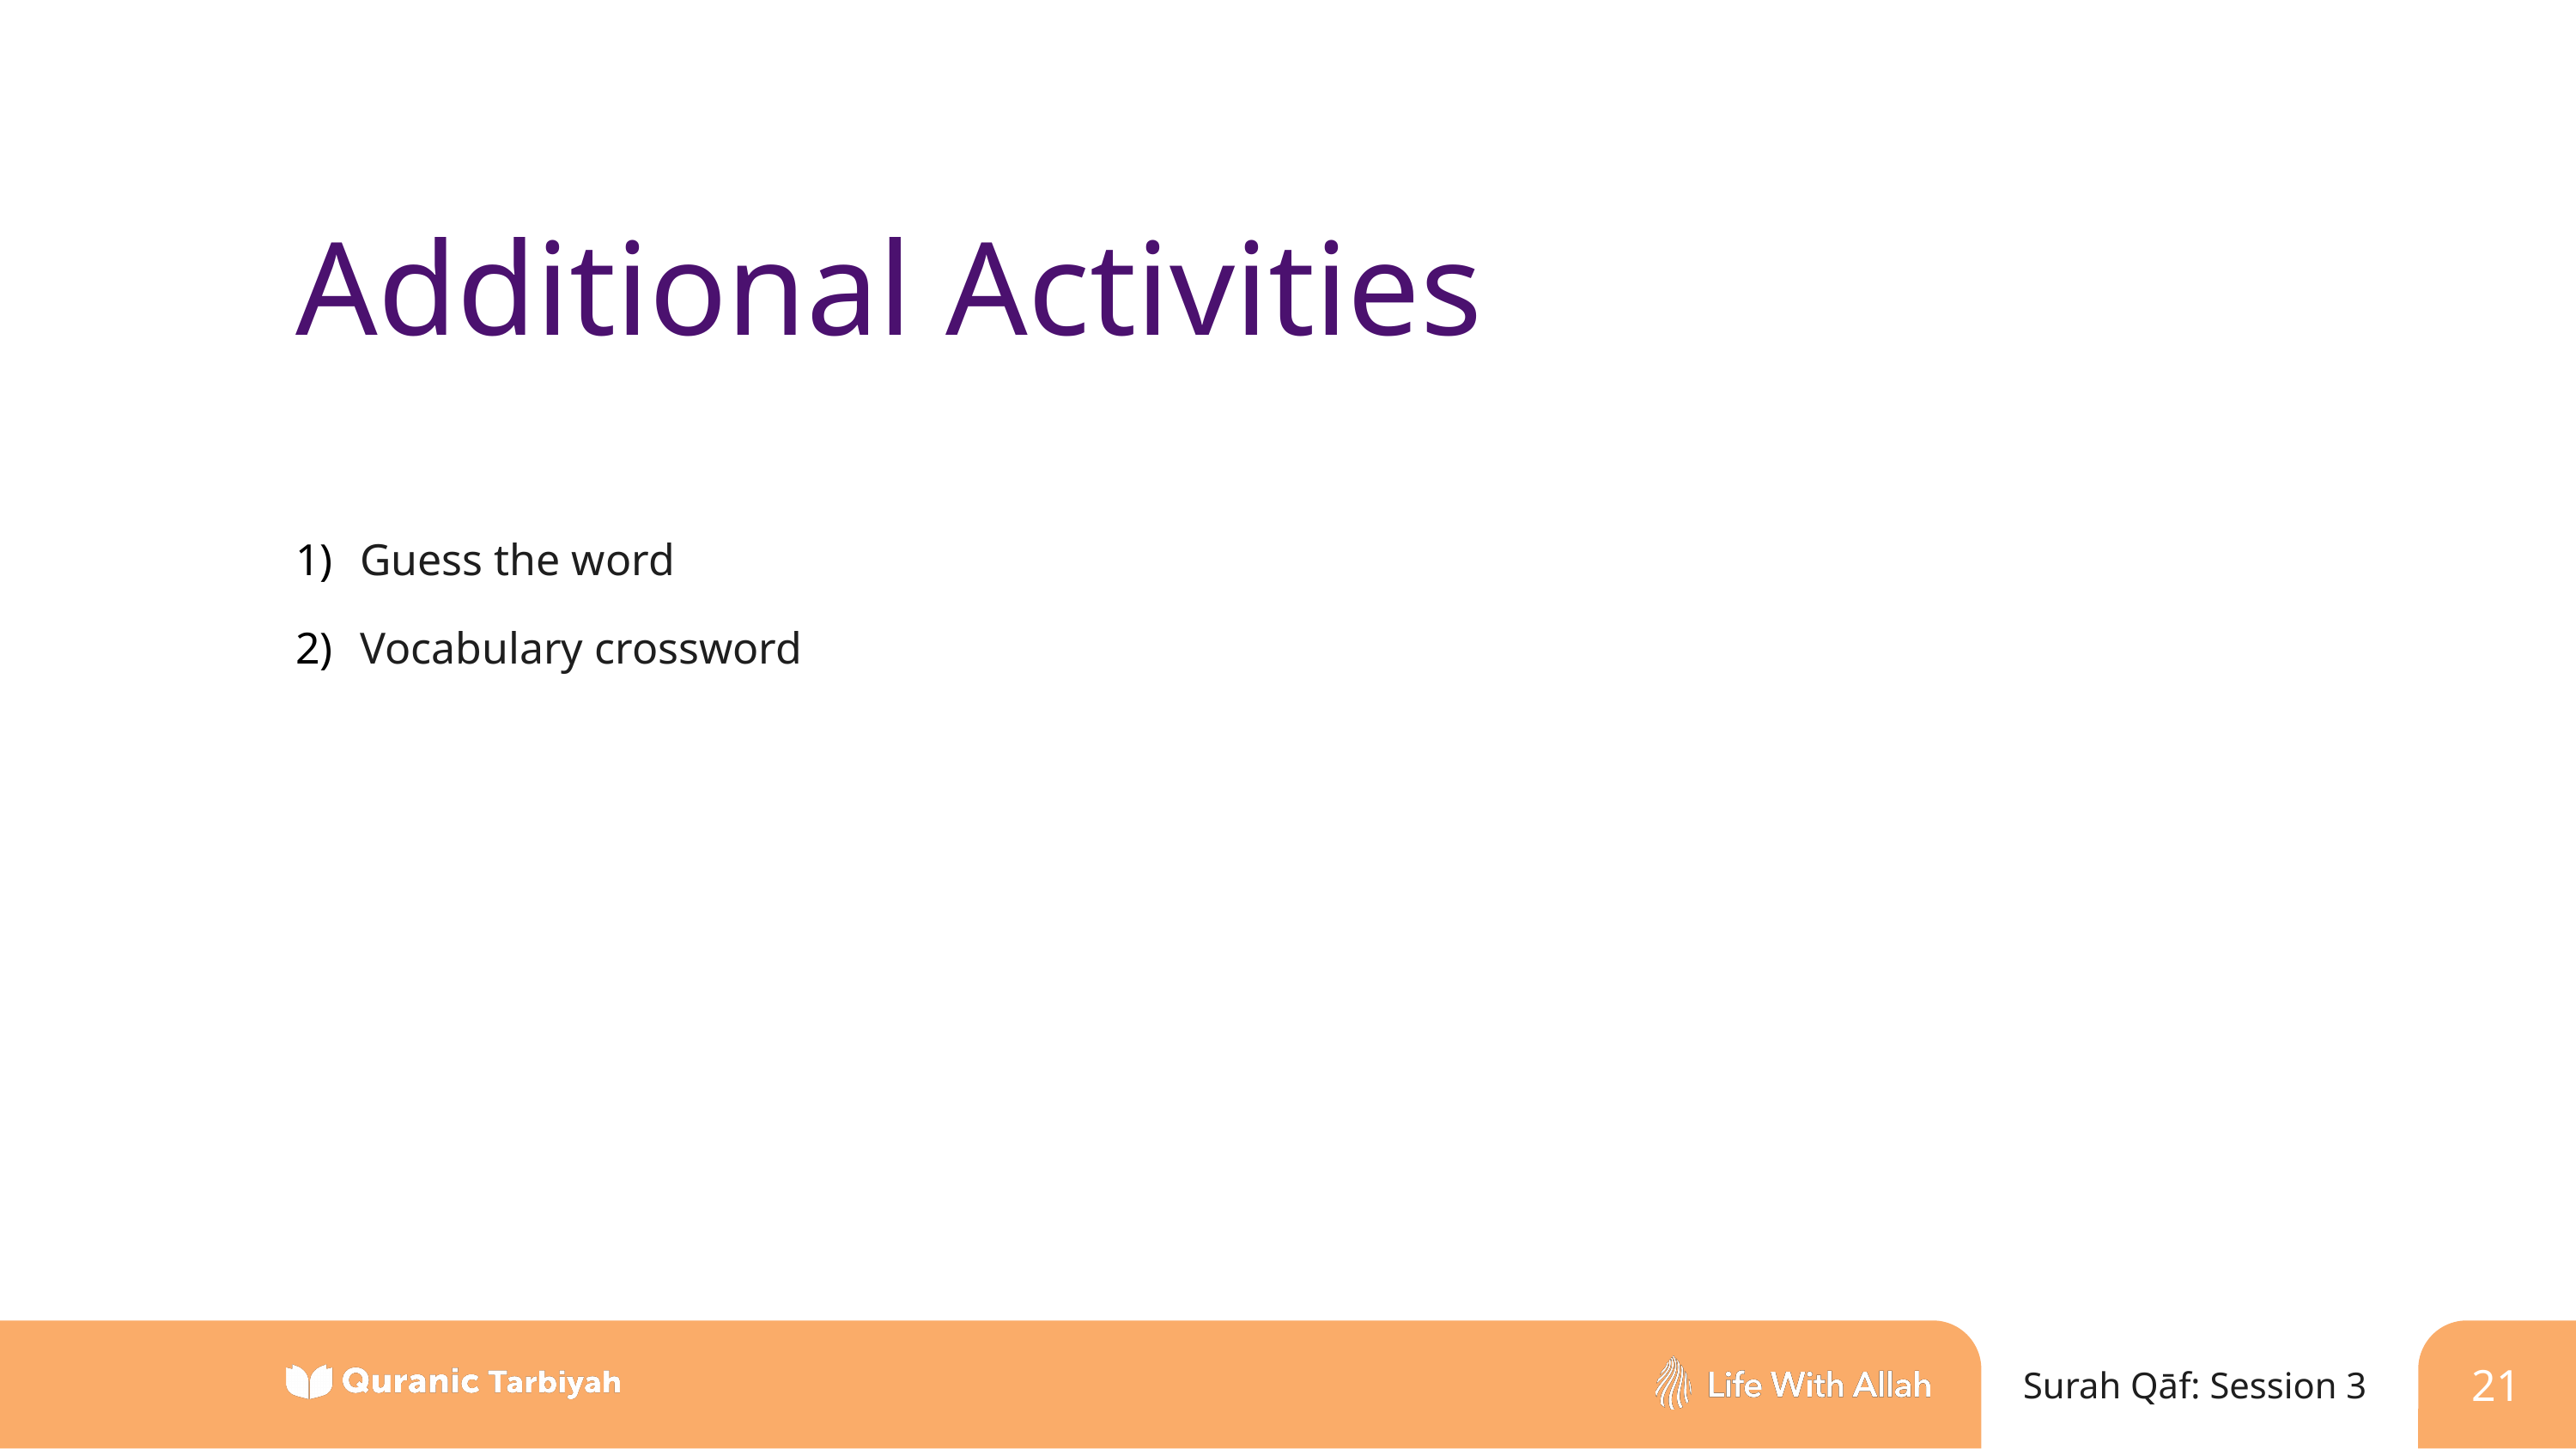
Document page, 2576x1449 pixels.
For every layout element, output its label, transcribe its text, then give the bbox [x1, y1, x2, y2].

text_box Guess the word Vocabulary crossword [283, 500, 1254, 767]
text_box Additional Activities [283, 199, 1670, 367]
picture [286, 1364, 620, 1399]
picture [1656, 1355, 1930, 1410]
